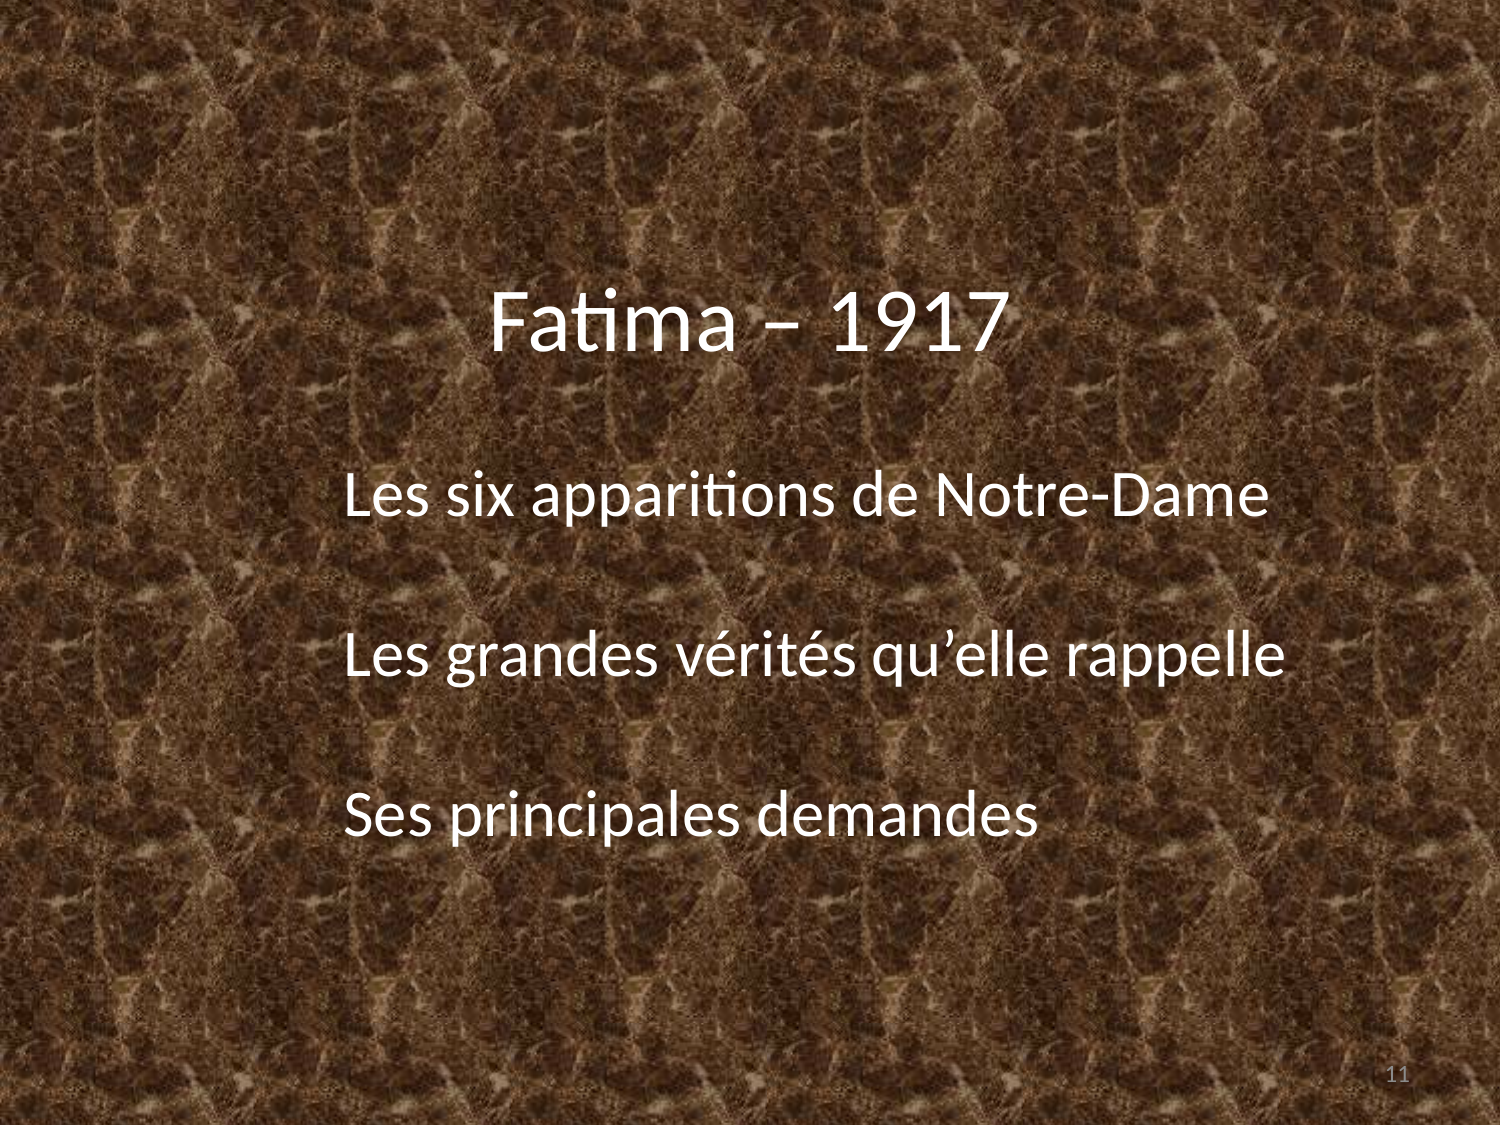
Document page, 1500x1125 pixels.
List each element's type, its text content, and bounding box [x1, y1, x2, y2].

picture [0, 0, 1500, 1125]
text_box Fatima – 1917 Les six apparitions de Notre-Dame Les grandes vérités qu’elle rappelle Ses principales demandes [78, 87, 1422, 929]
slide_number 11 [1074, 1042, 1425, 1103]
